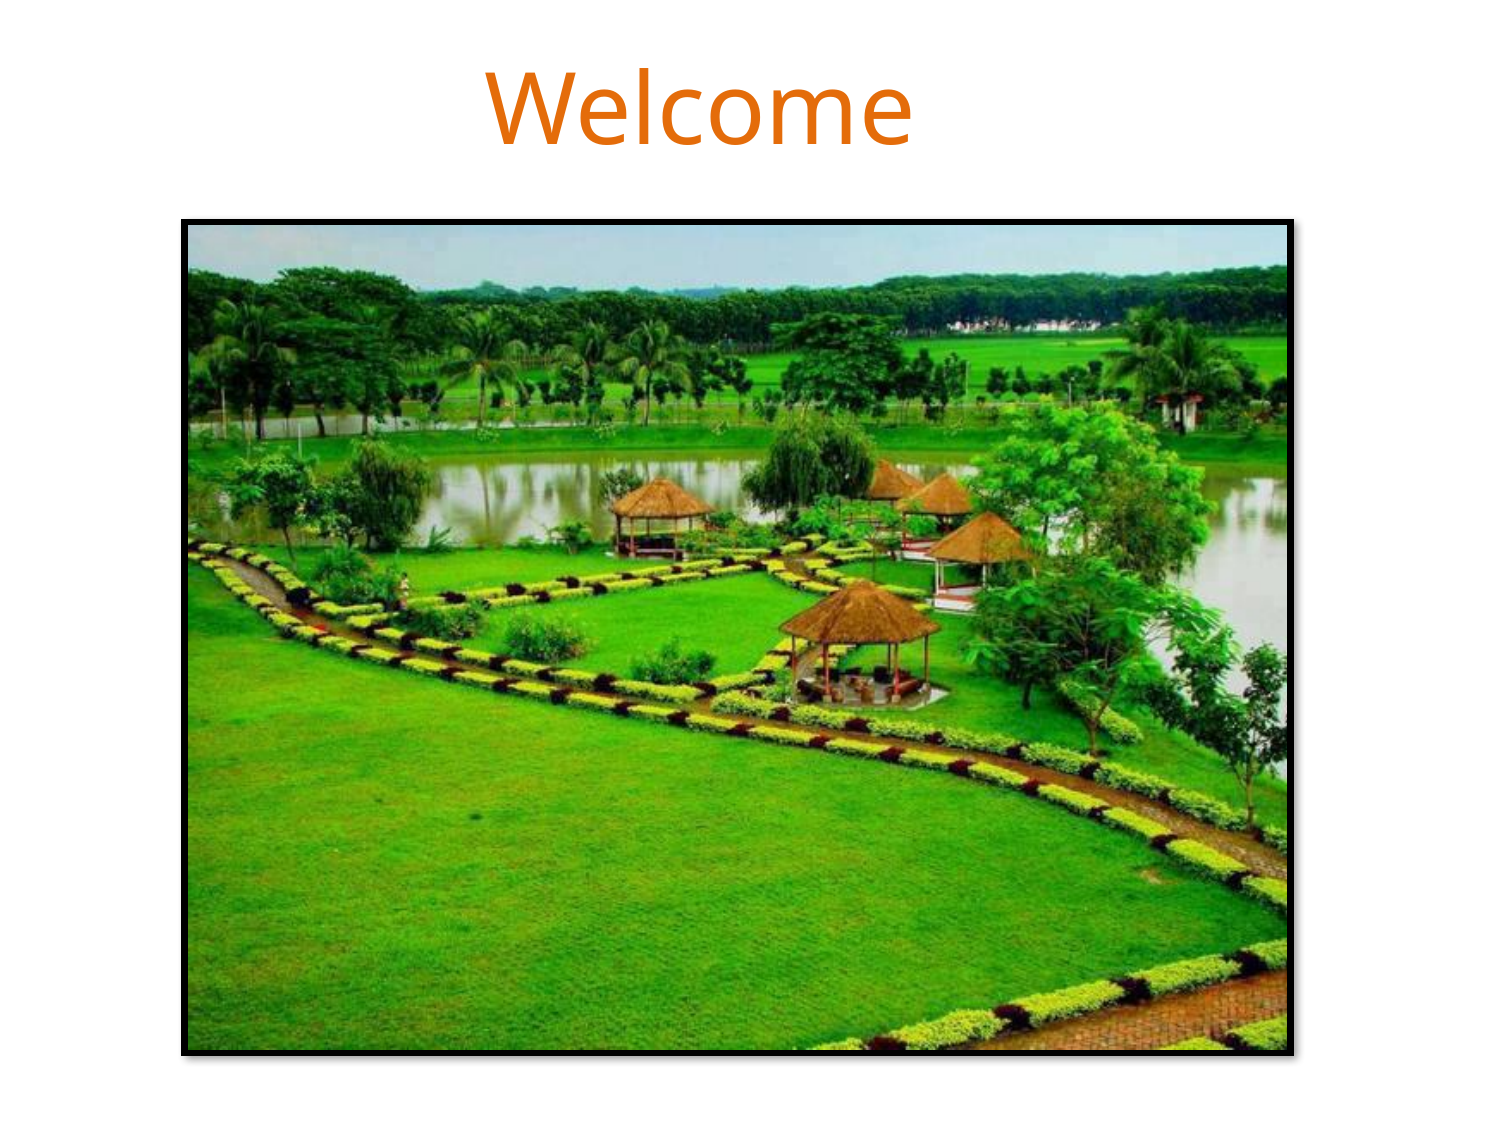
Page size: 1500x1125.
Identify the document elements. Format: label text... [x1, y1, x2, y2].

text_box Welcome [362, 37, 1038, 173]
picture [187, 224, 1288, 1051]
